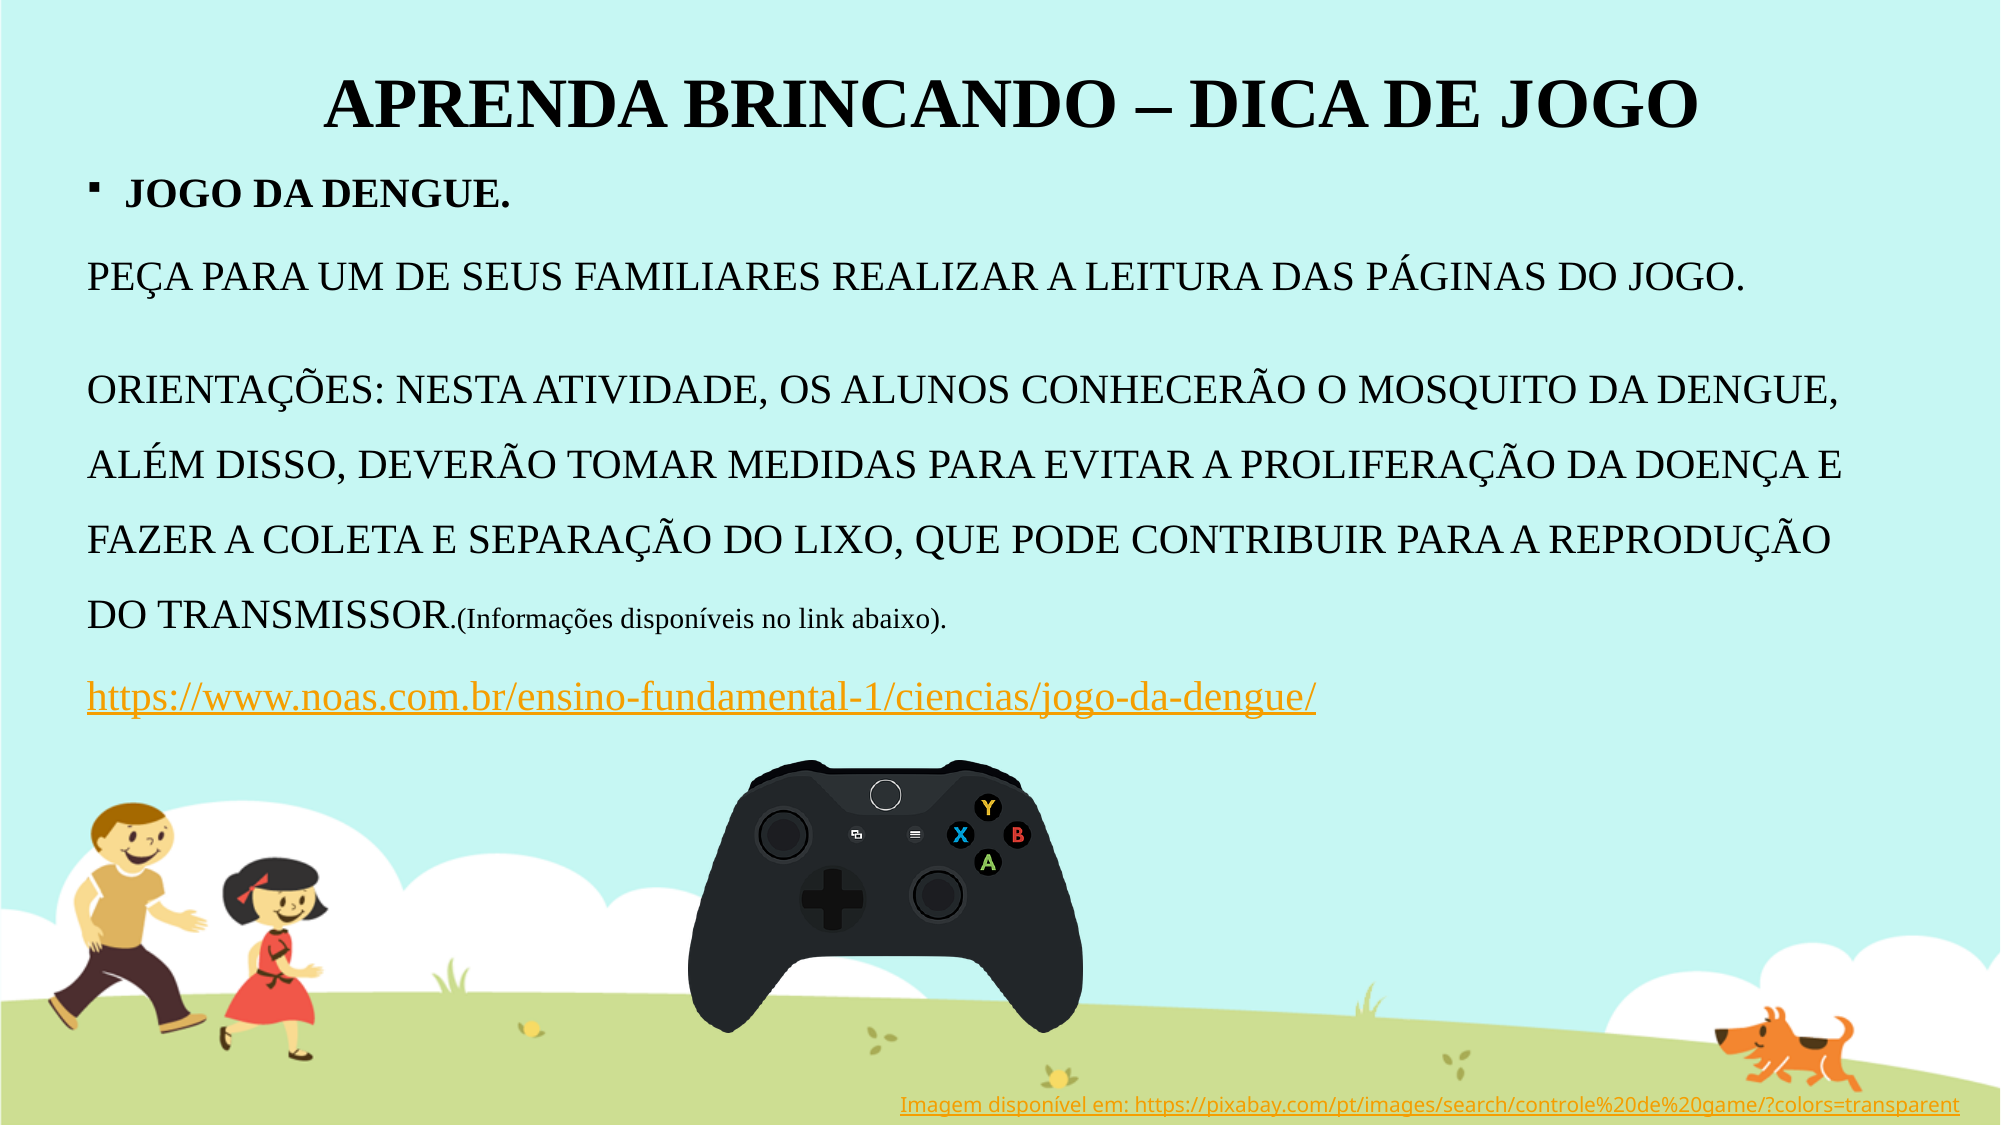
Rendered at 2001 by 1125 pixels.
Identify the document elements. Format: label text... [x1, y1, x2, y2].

picture [0, 0, 2001, 1125]
text_box Imagem disponível em: https://pixabay.com/pt/images/search/controle%20de%20game/?colors=transparent [885, 1084, 2000, 1125]
title APRENDA BRINCANDO – DICA DE JOGO [124, 50, 1900, 150]
list JOGO DA DENGUE. PEÇA PARA UM DE SEUS FAMILIARES REALIZAR A LEITURA DAS PÁGINAS DO JOGO. ORIENTAÇÕES: NESTA ATIVIDADE, OS ALUNOS CONHECERÃO O MOSQUITO DA DENGUE, ALÉM DISSO, DEVERÃO TOMAR MEDIDAS PARA EVITAR A PROLIFERAÇÃO DA DOENÇA E FAZER A COLETA E SEPARAÇÃO DO LIXO, QUE PODE CONTRIBUIR PARA A REPRODUÇÃO DO TRANSMISSOR.(Informações disponíveis no link abaixo). https://www.noas.com.br/ensino-fundamental-1/ciencias/jogo-da-dengue/ [64, 164, 1865, 897]
